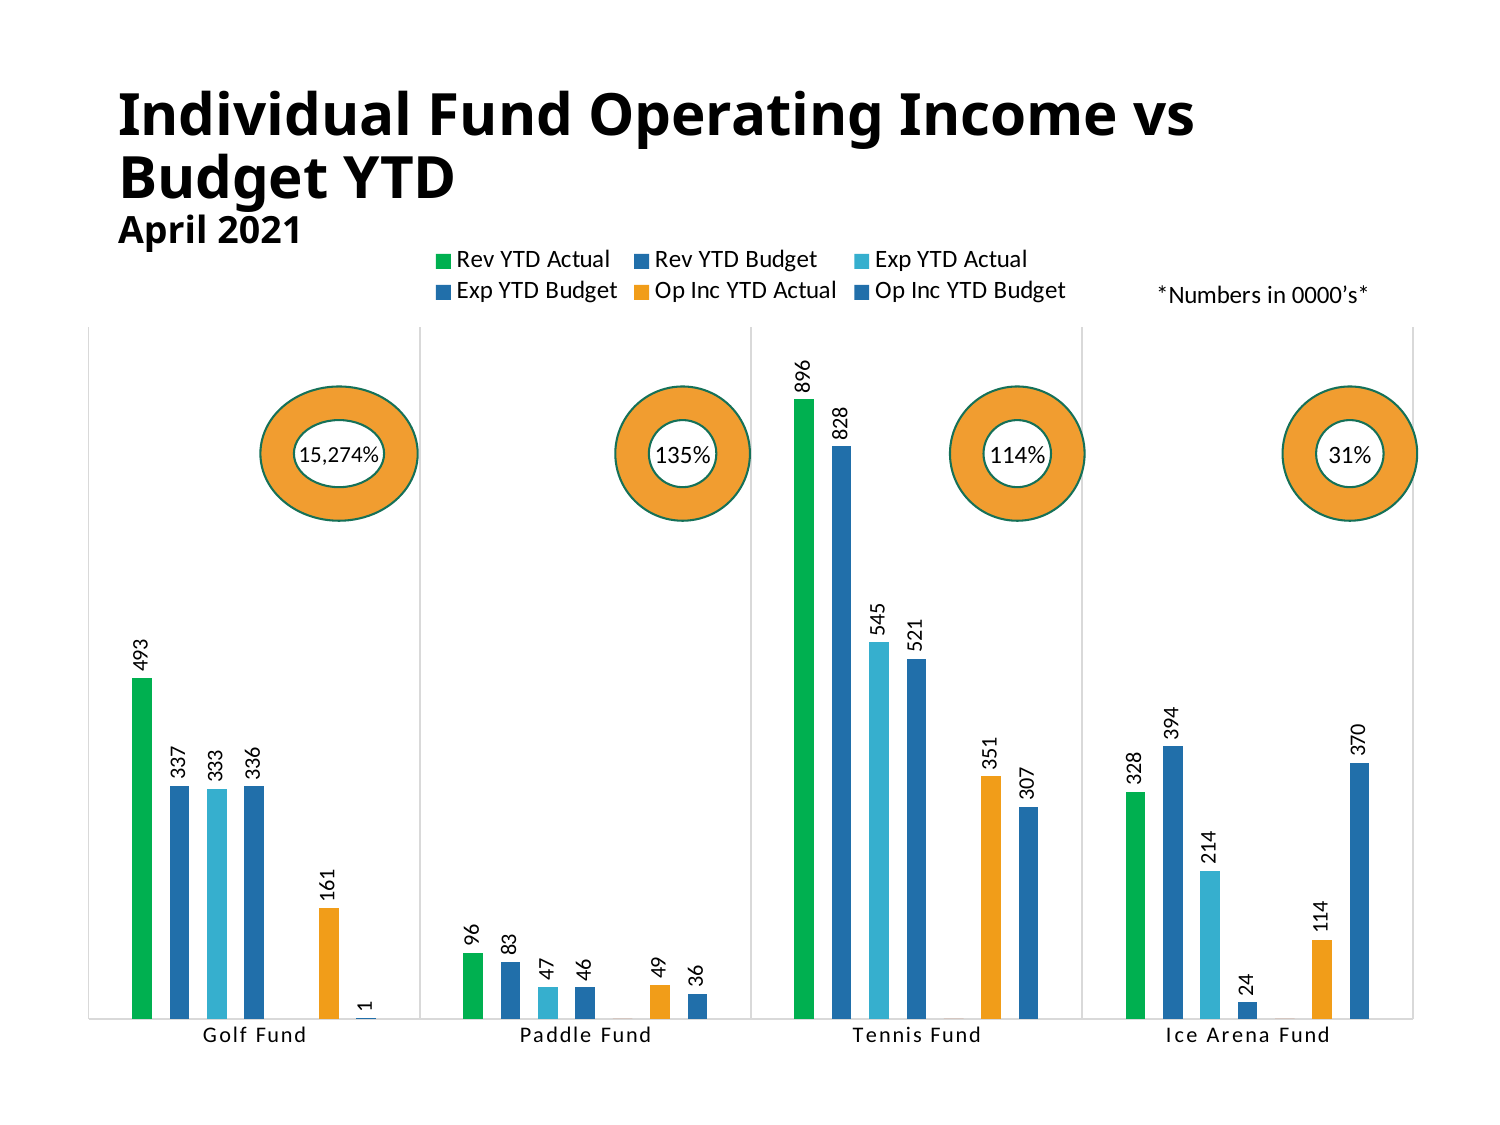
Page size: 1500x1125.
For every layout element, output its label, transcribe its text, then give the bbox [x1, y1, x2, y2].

title Individual Fund Operating Income vs Budget YTD April 2021 [103, 59, 1397, 231]
chart [60, 231, 1441, 1066]
